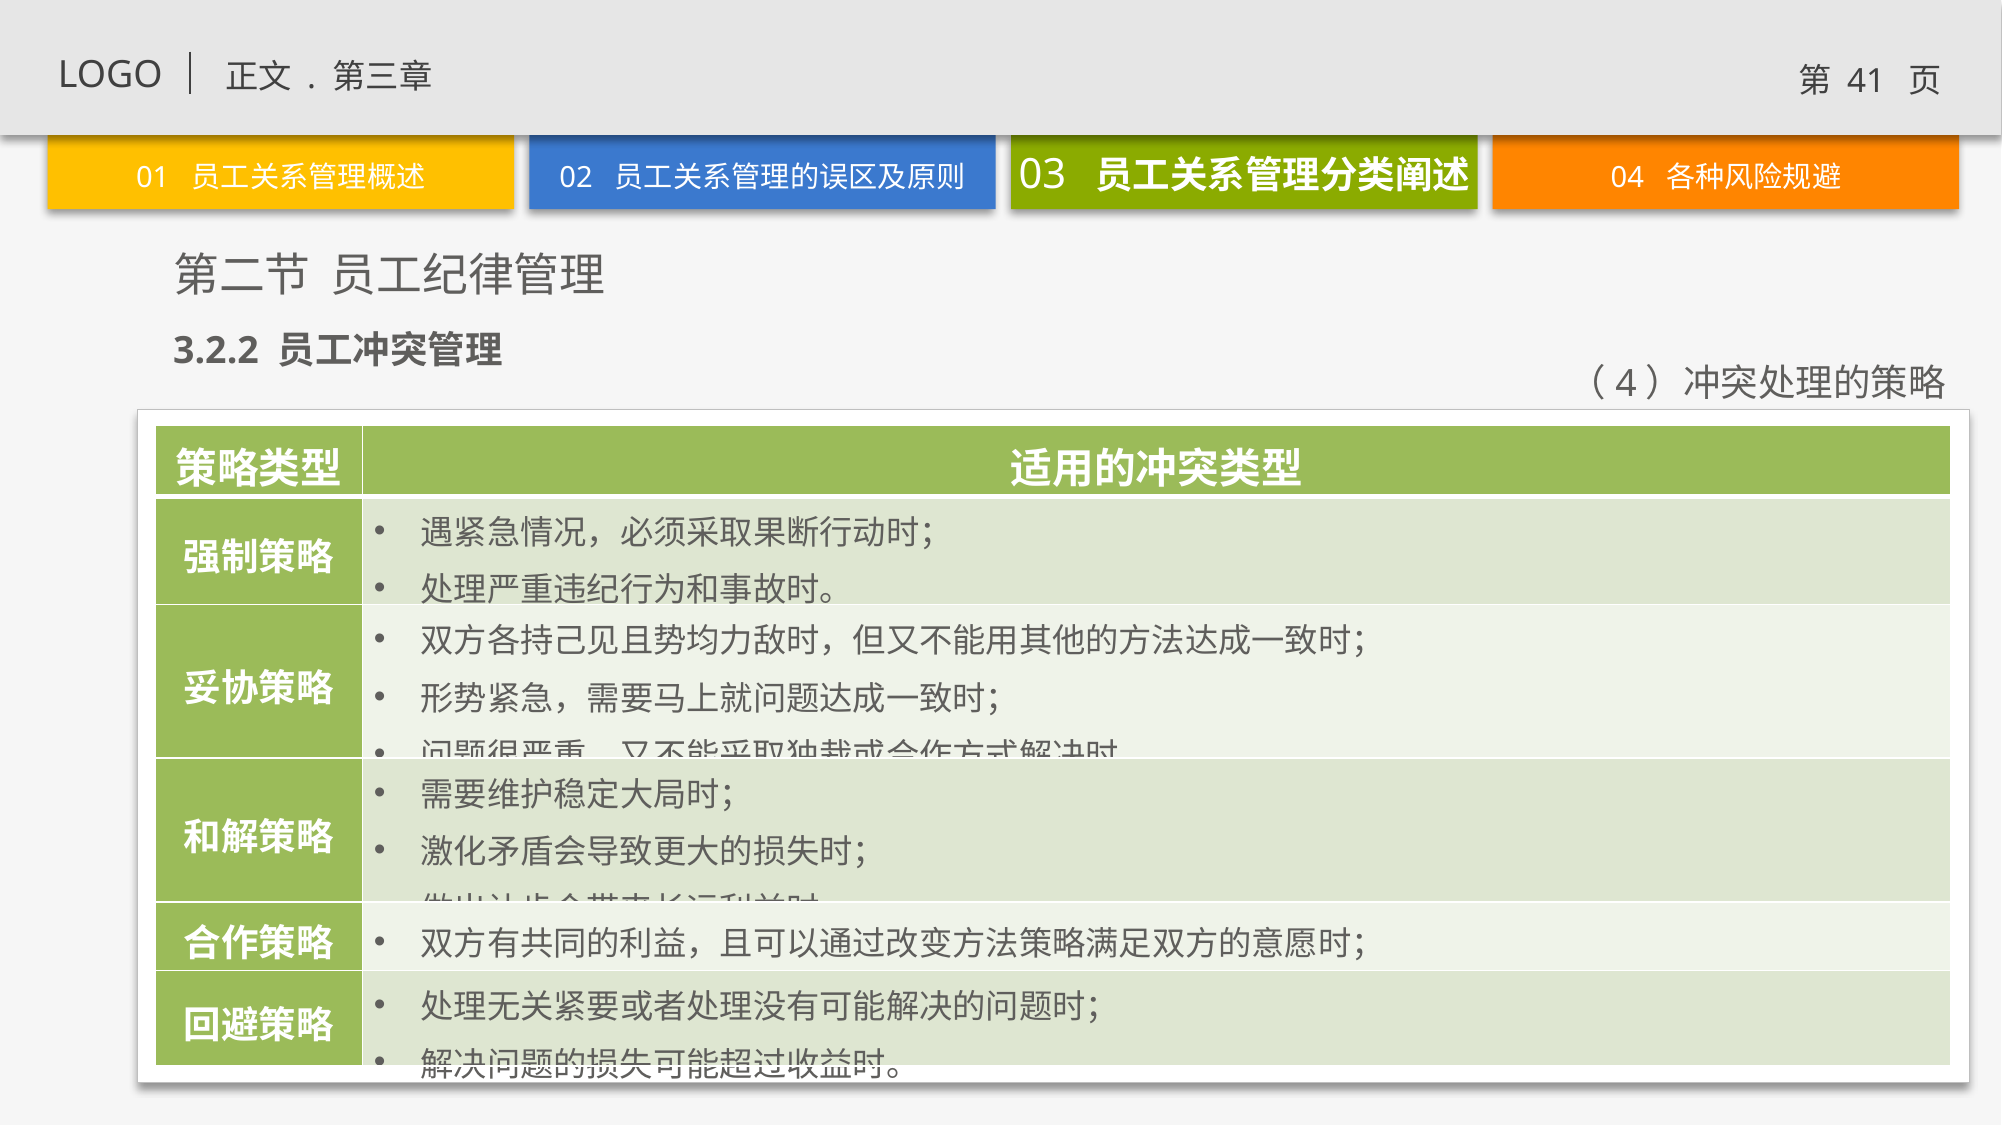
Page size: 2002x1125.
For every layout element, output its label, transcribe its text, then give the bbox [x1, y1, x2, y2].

table_cell 强制策略 [156, 499, 362, 604]
table_cell 双方各持己见且势均力敌时，但又不能用其他的方法达成一致时； 形势紧急，需要马上就问题达成一致时； 问题很严重，又不能采取独裁或合作方式解决时。 [363, 605, 1950, 757]
table_header 策略类型 [156, 426, 362, 494]
text_box [137, 408, 1970, 1083]
table_cell 需要维护稳定大局时； 激化矛盾会导致更大的损失时； 做出让步会带来长远利益时。 [363, 759, 1950, 901]
table_cell 处理无关紧要或者处理没有可能解决的问题时； 解决问题的损失可能超过收益时。 [363, 971, 1950, 1065]
table_cell 遇紧急情况，必须采取果断行动时； 处理严重违纪行为和事故时。 [363, 499, 1950, 604]
table_cell 妥协策略 [156, 605, 362, 757]
table_header 适用的冲突类型 [363, 426, 1950, 494]
table_cell 和解策略 [156, 759, 362, 901]
table_cell 合作策略 [156, 903, 362, 970]
text_box （4）冲突处理的策略 [1532, 338, 1961, 407]
table_cell 双方有共同的利益，且可以通过改变方法策略满足双方的意愿时； [363, 903, 1950, 970]
text_box 3.2.2 员工冲突管理 [158, 304, 1025, 379]
table_cell 回避策略 [156, 971, 362, 1065]
